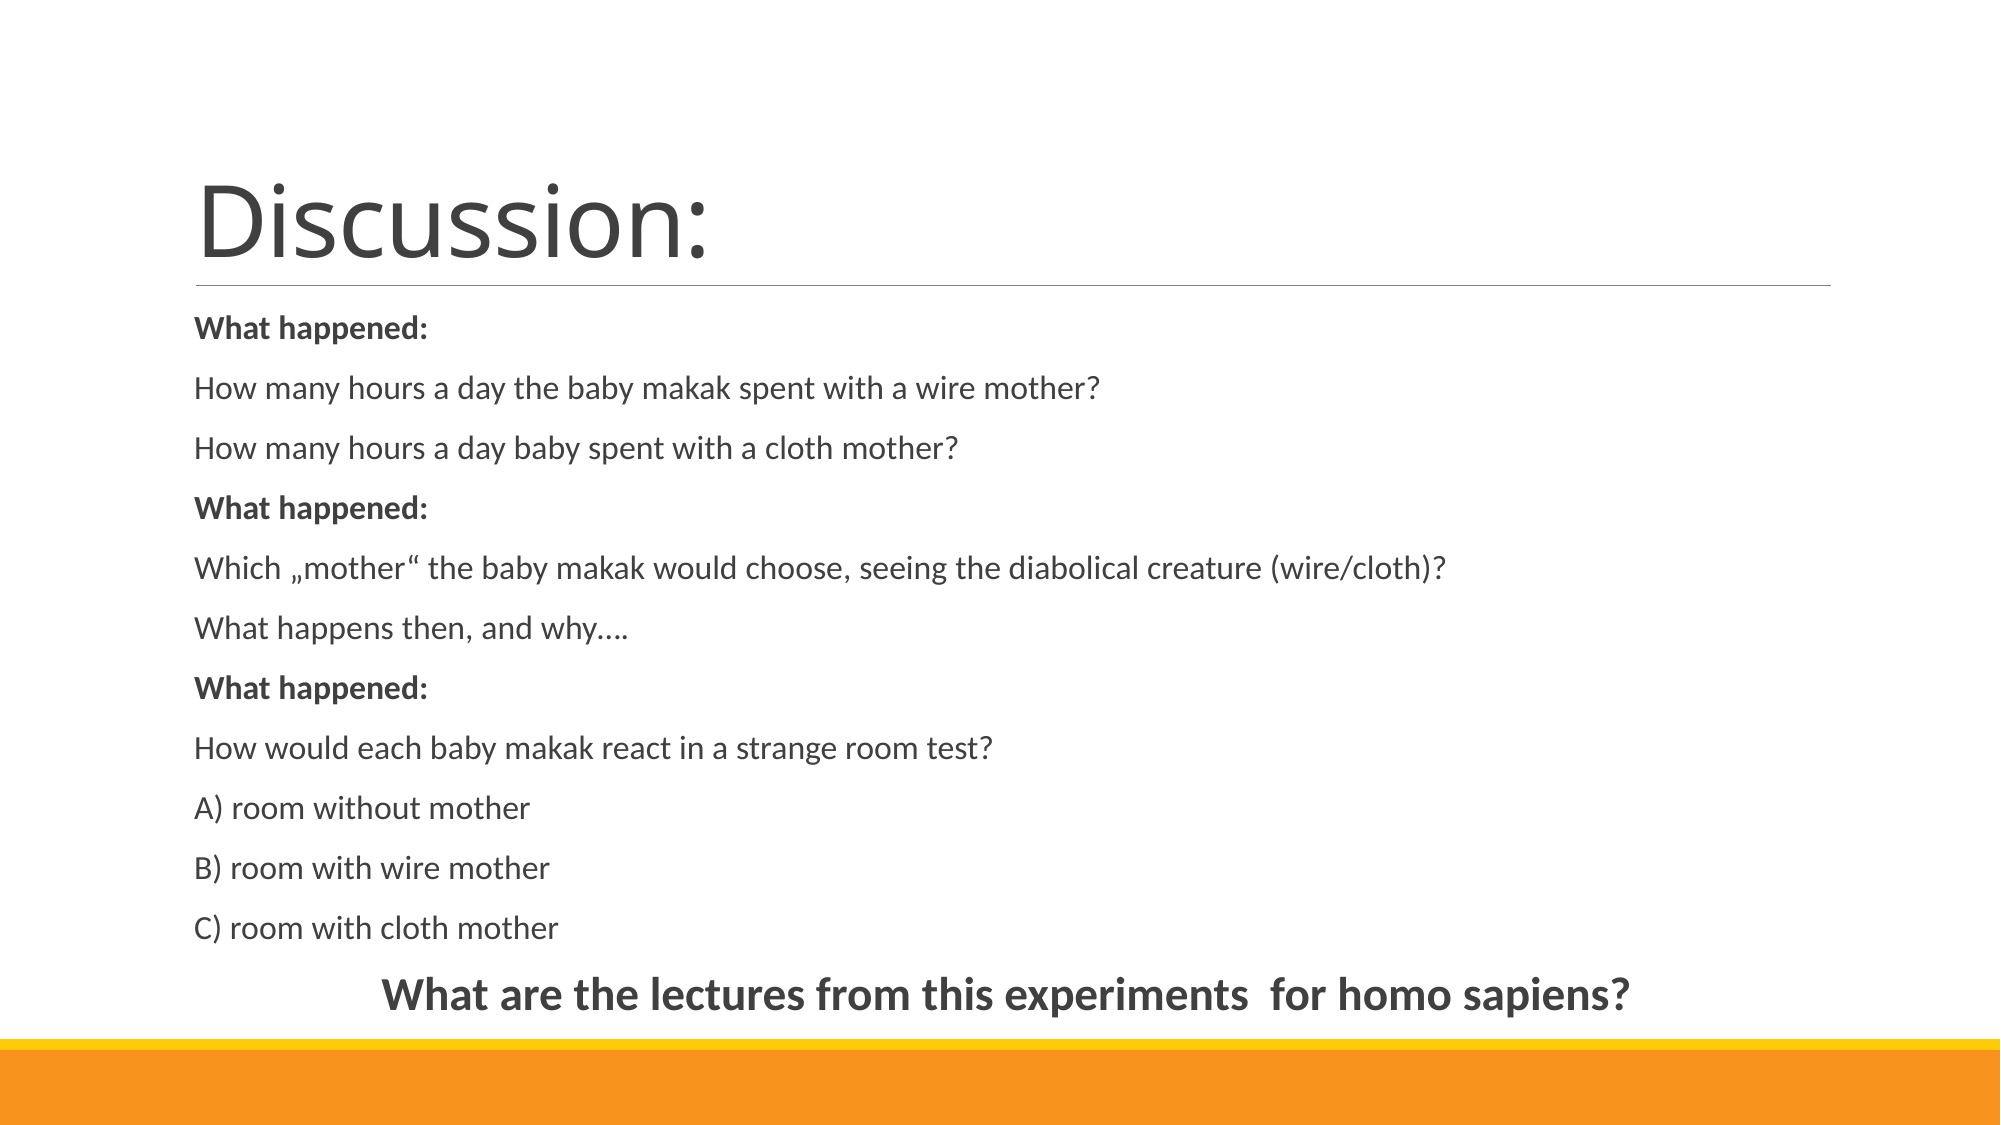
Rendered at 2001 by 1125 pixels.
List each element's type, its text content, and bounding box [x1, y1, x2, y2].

list What happened: How many hours a day the baby makak spent with a wire mother? How many hours a day baby spent with a cloth mother? What happened: Which „mother“ the baby makak would choose, seeing the diabolical creature (wire/cloth)? What happens then, and why…. What happened: How would each baby makak react in a strange room test? A) room without mother B) room with wire mother C) room with cloth mother What are the lectures from this experiments for homo sapiens? [180, 302, 1830, 1036]
title Discussion: [180, 47, 1830, 285]
